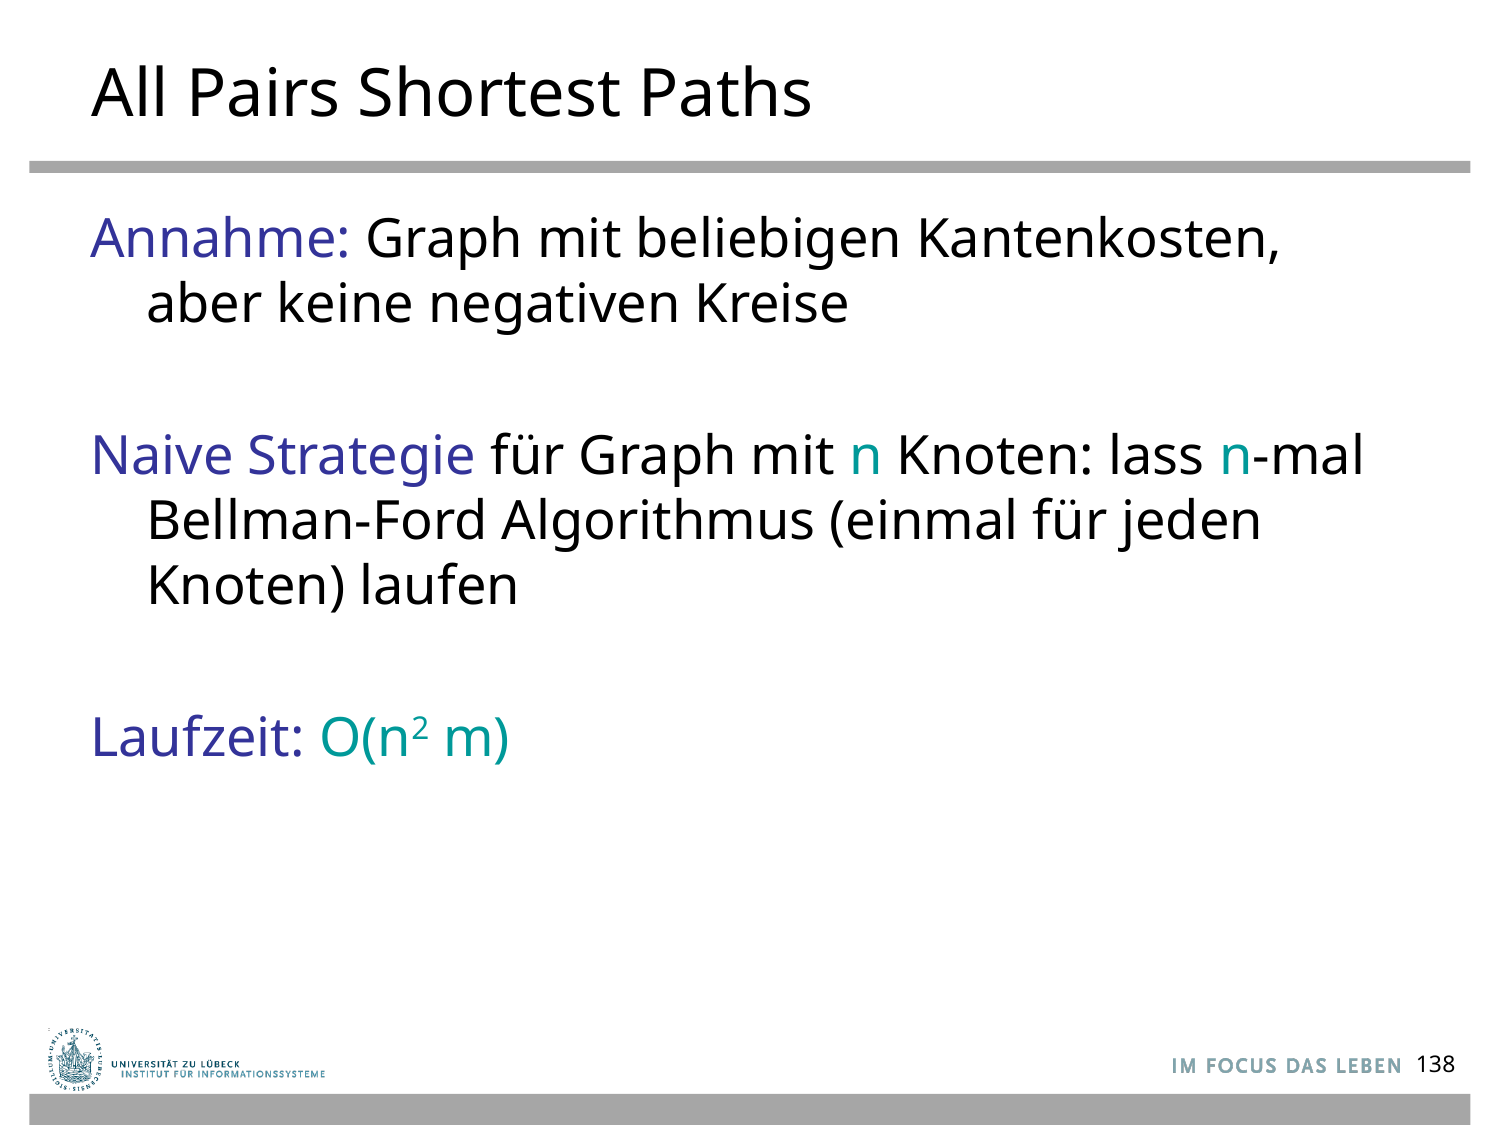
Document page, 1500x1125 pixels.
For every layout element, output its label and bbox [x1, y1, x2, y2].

title [76, 42, 1427, 126]
list [75, 196, 1425, 1012]
slide_number [1305, 1050, 1471, 1083]
picture [1173, 1058, 1305, 1073]
